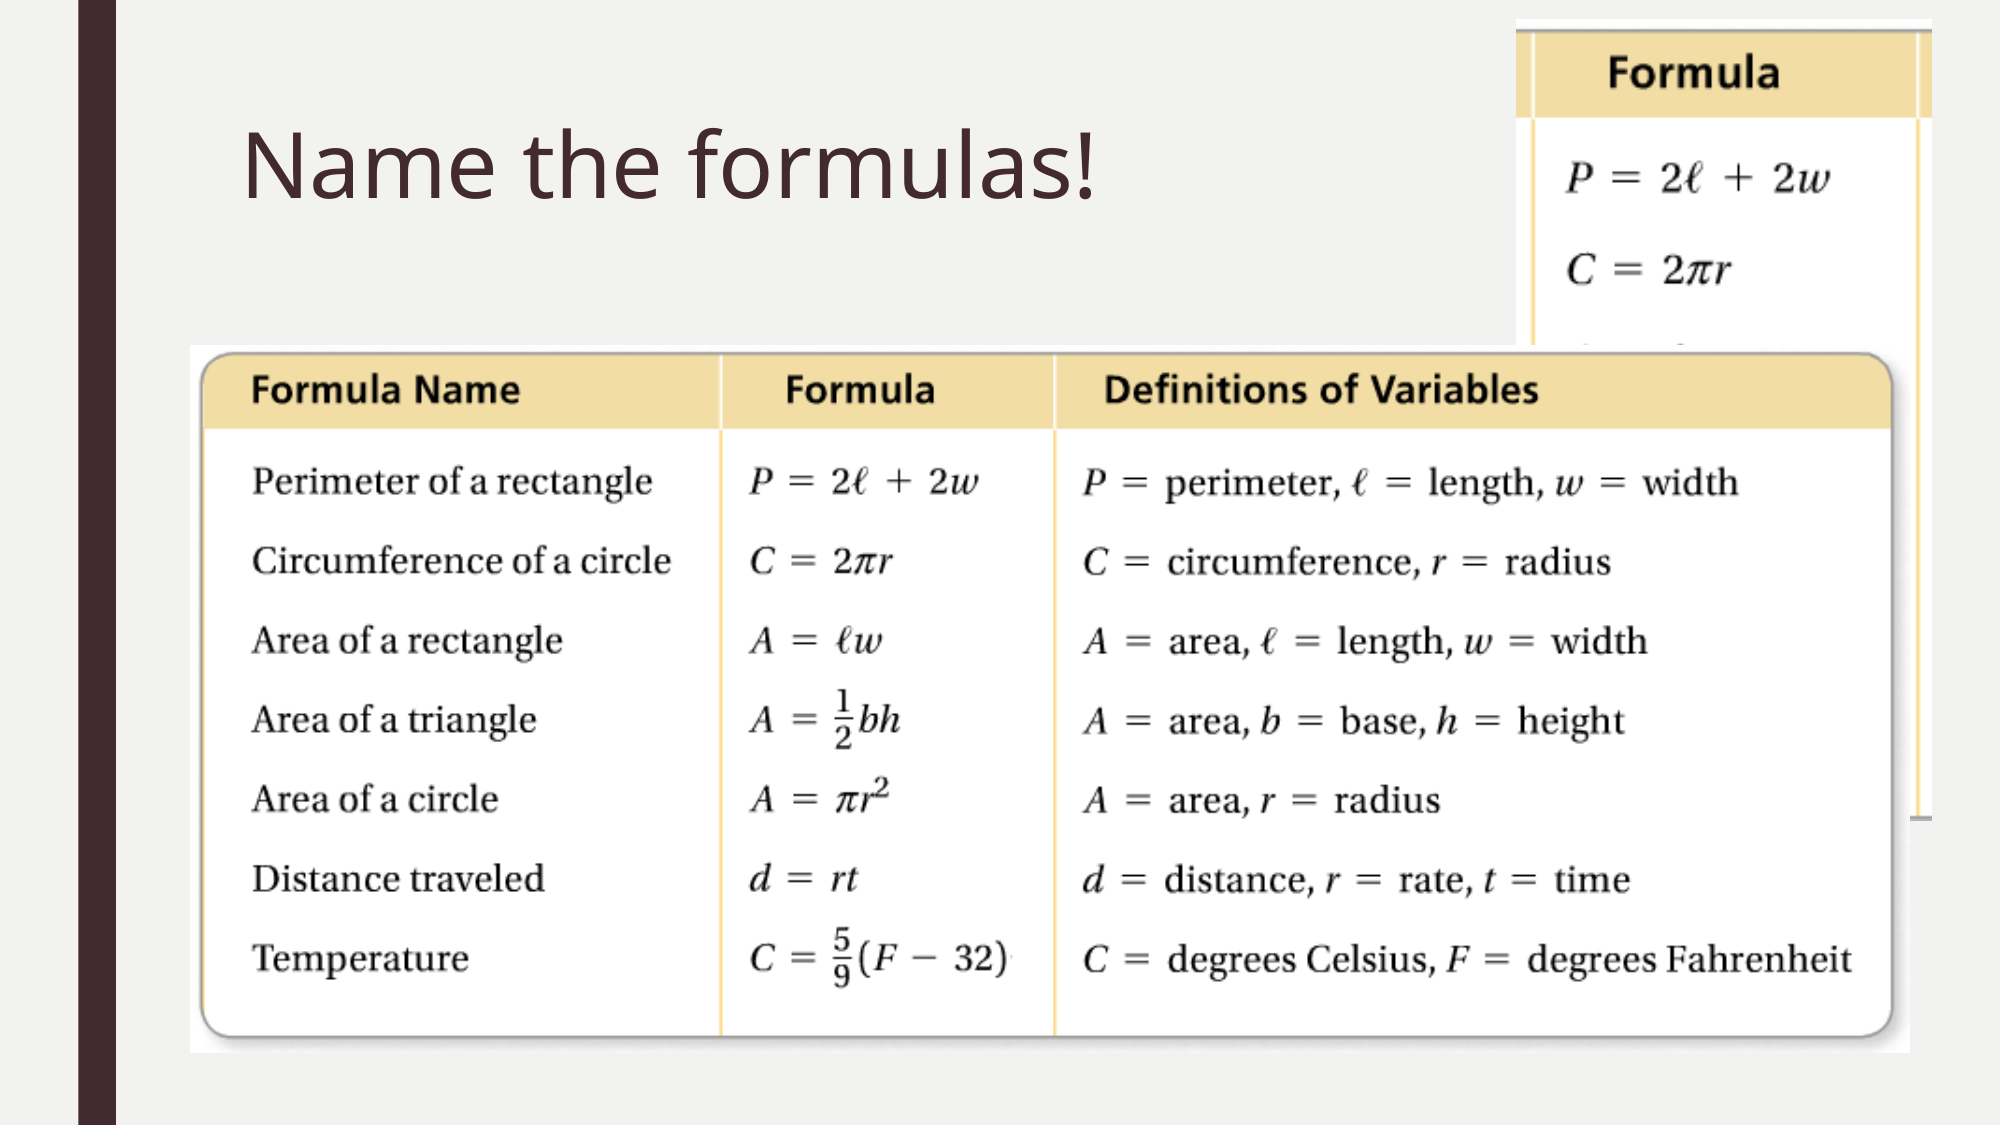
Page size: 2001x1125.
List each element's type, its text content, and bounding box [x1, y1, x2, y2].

title Name the formulas! [225, 112, 1516, 345]
picture [190, 19, 1932, 1053]
